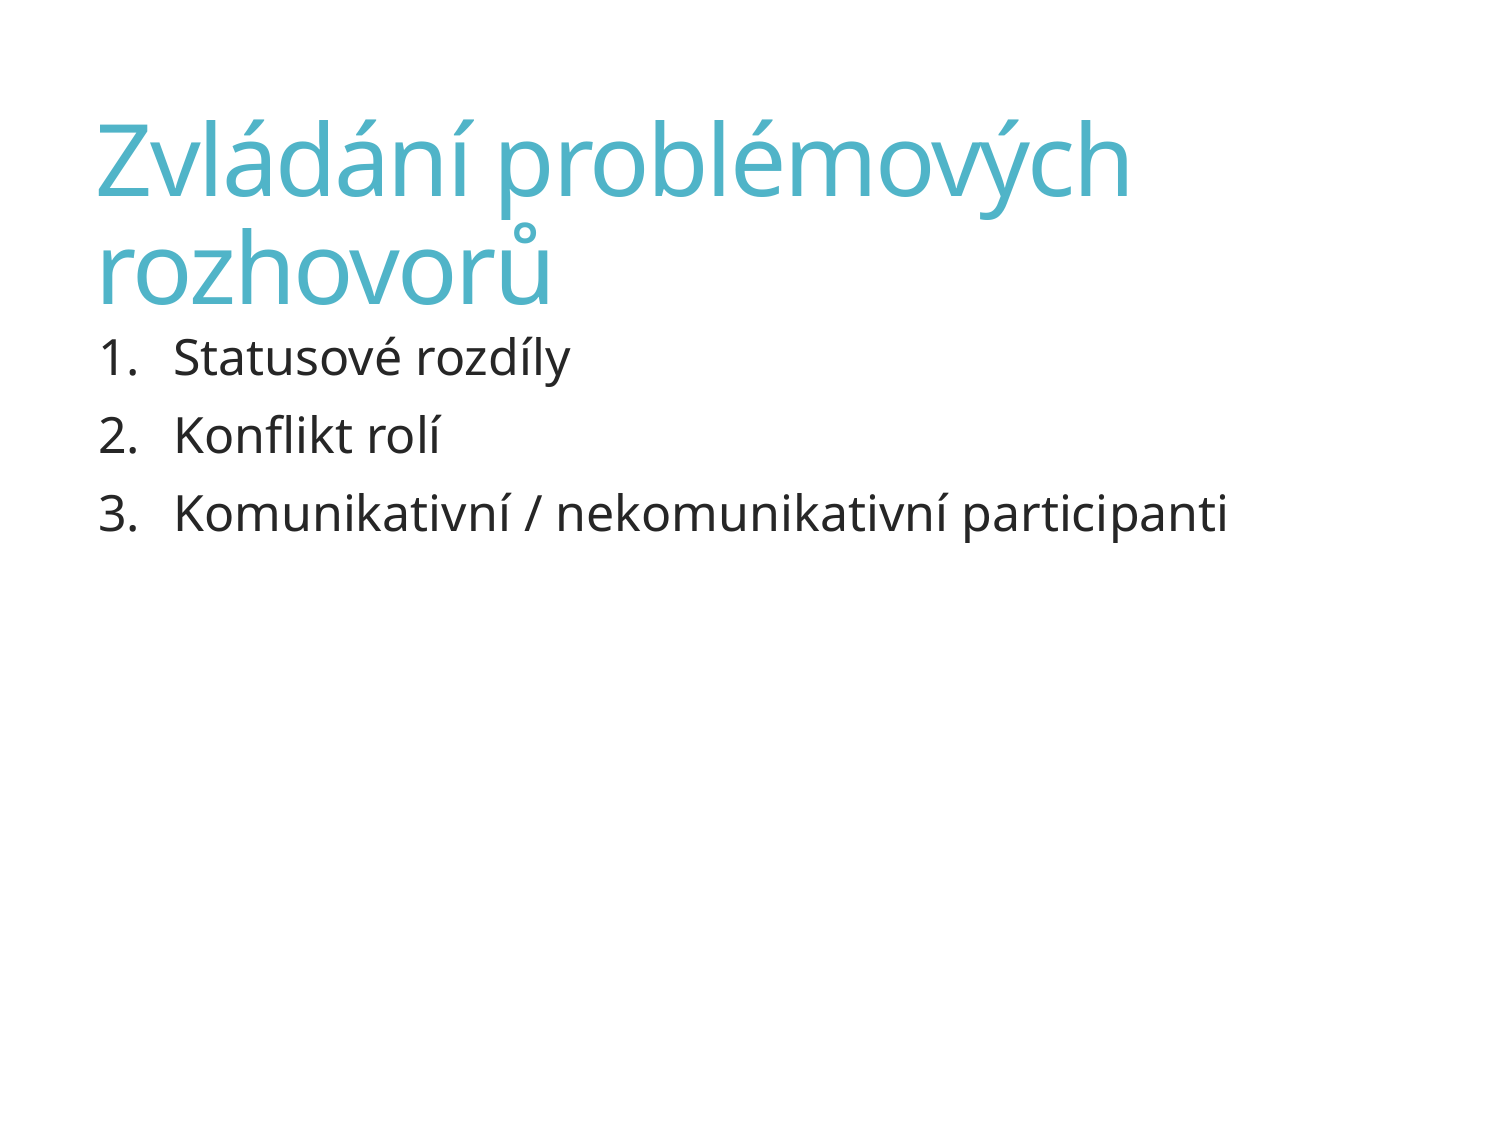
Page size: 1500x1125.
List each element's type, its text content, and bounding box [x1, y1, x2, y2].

list Statusové rozdíly Konflikt rolí Komunikativní / nekomunikativní participanti [83, 326, 1407, 945]
title Zvládání problémových rozhovorů [80, 81, 1407, 354]
